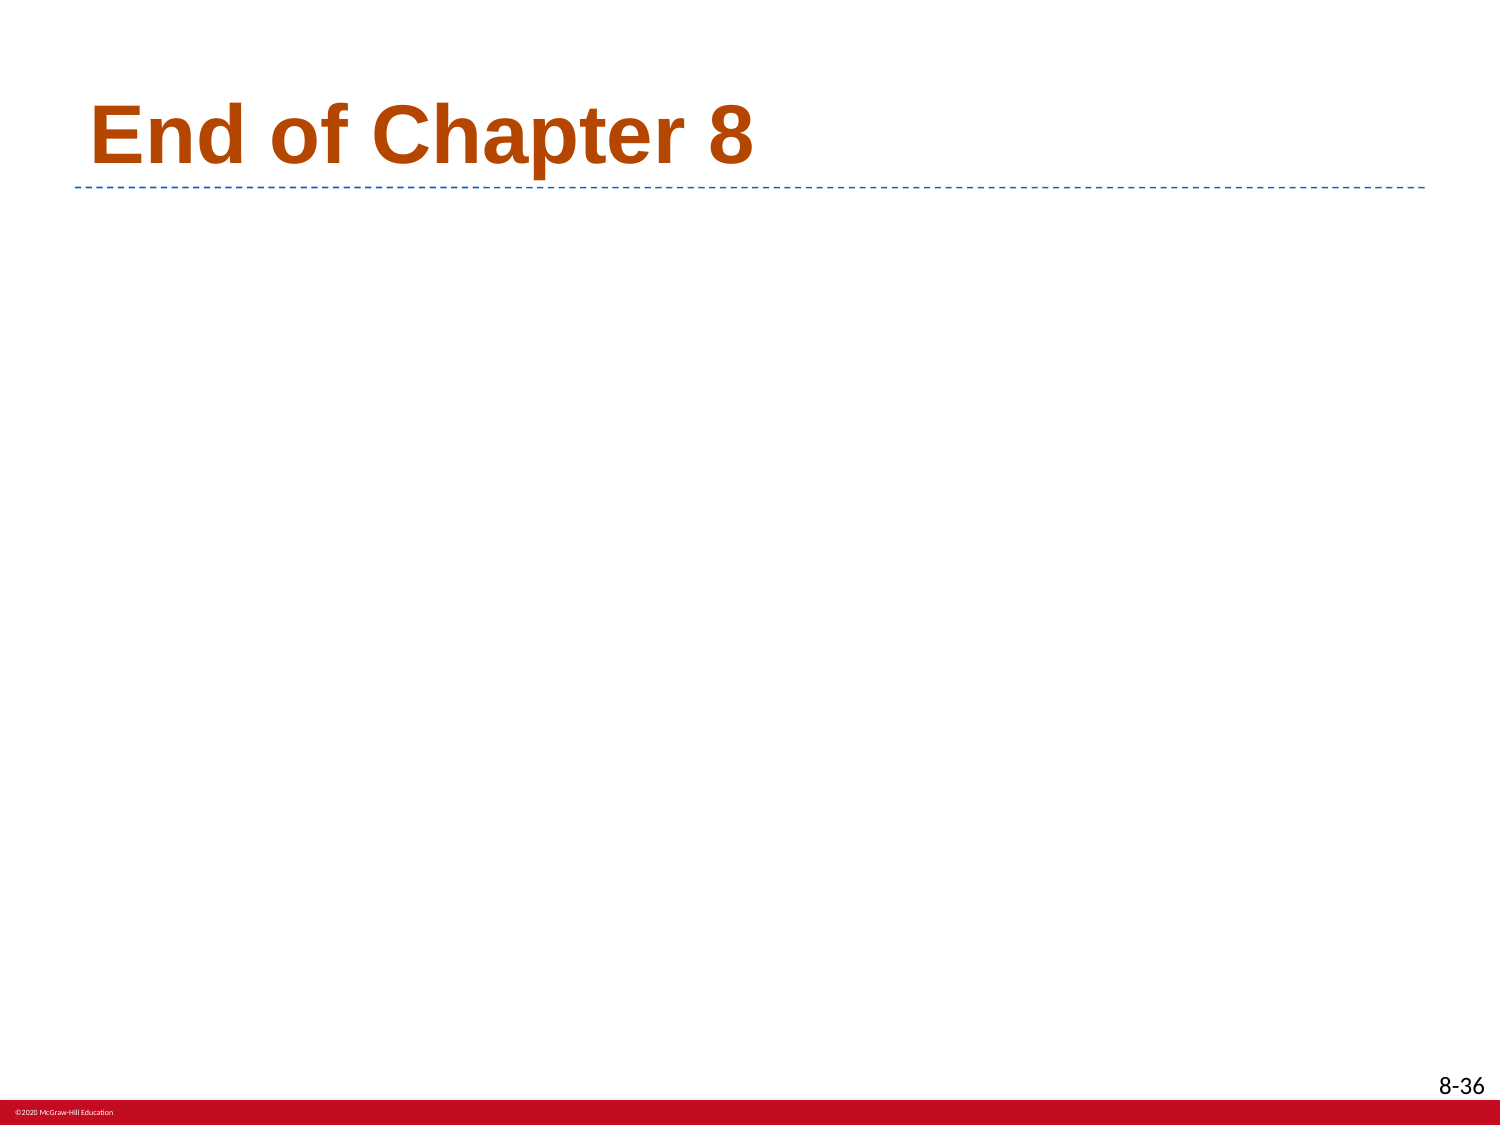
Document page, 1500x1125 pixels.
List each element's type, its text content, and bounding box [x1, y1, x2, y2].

title End of Chapter 8 [75, 7, 1425, 188]
